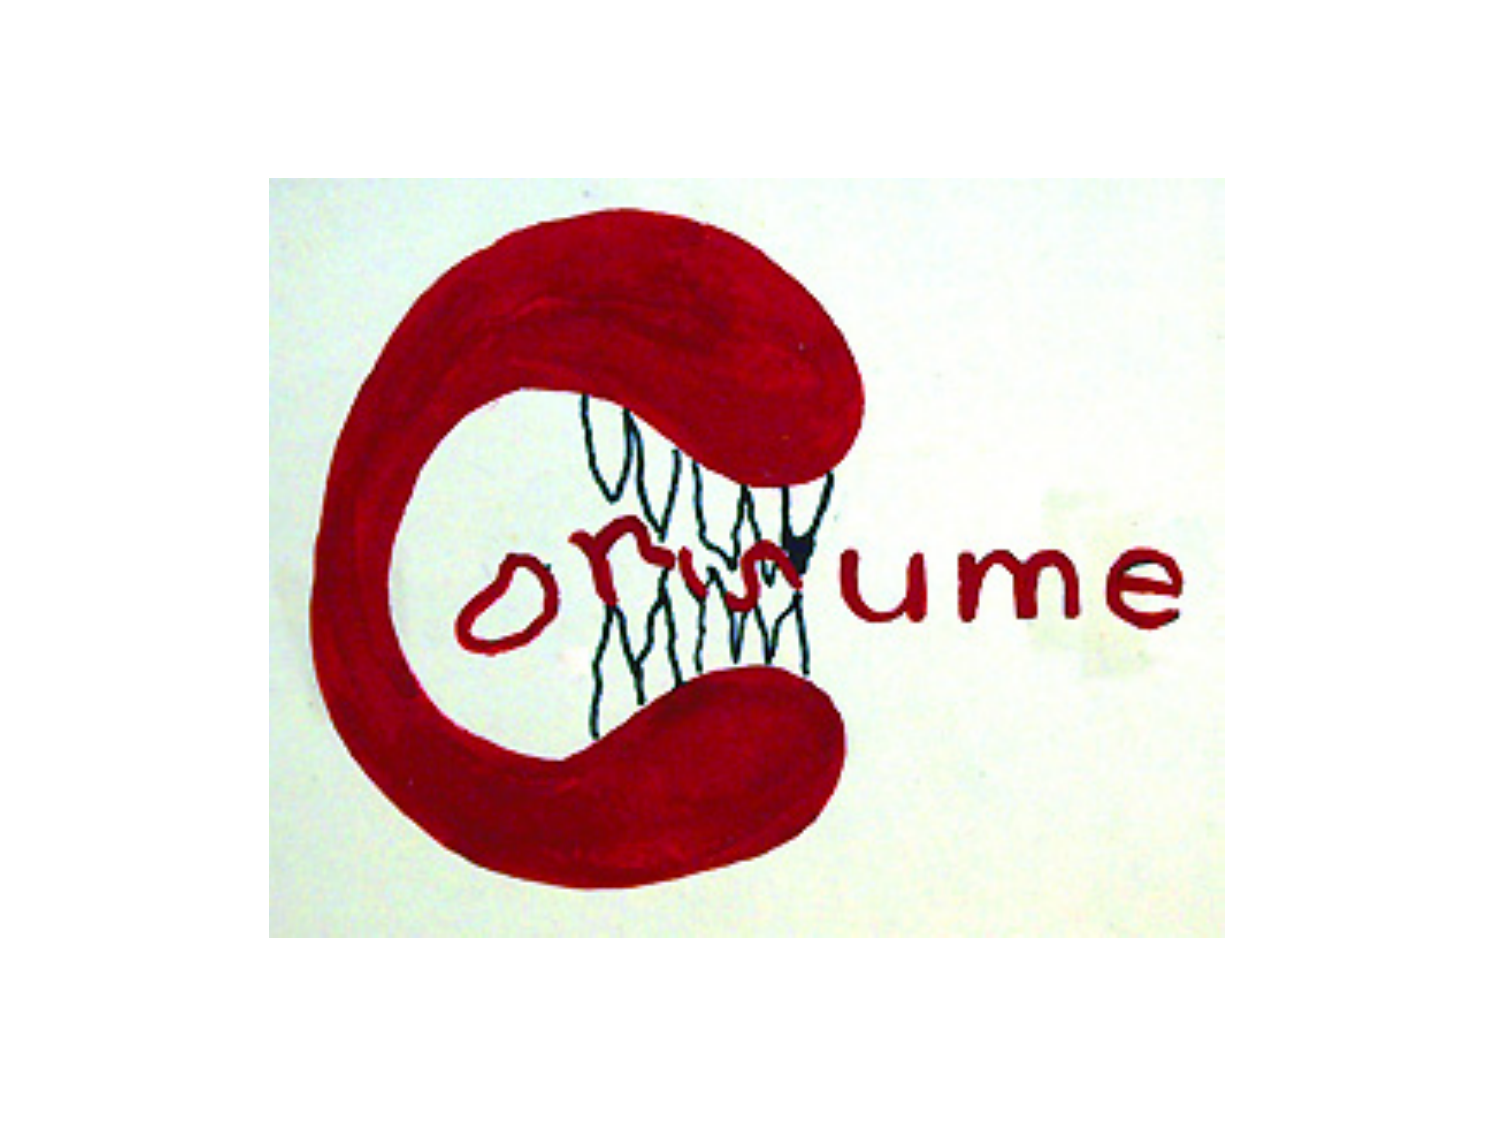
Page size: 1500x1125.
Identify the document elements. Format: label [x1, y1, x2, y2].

picture [268, 177, 1226, 938]
